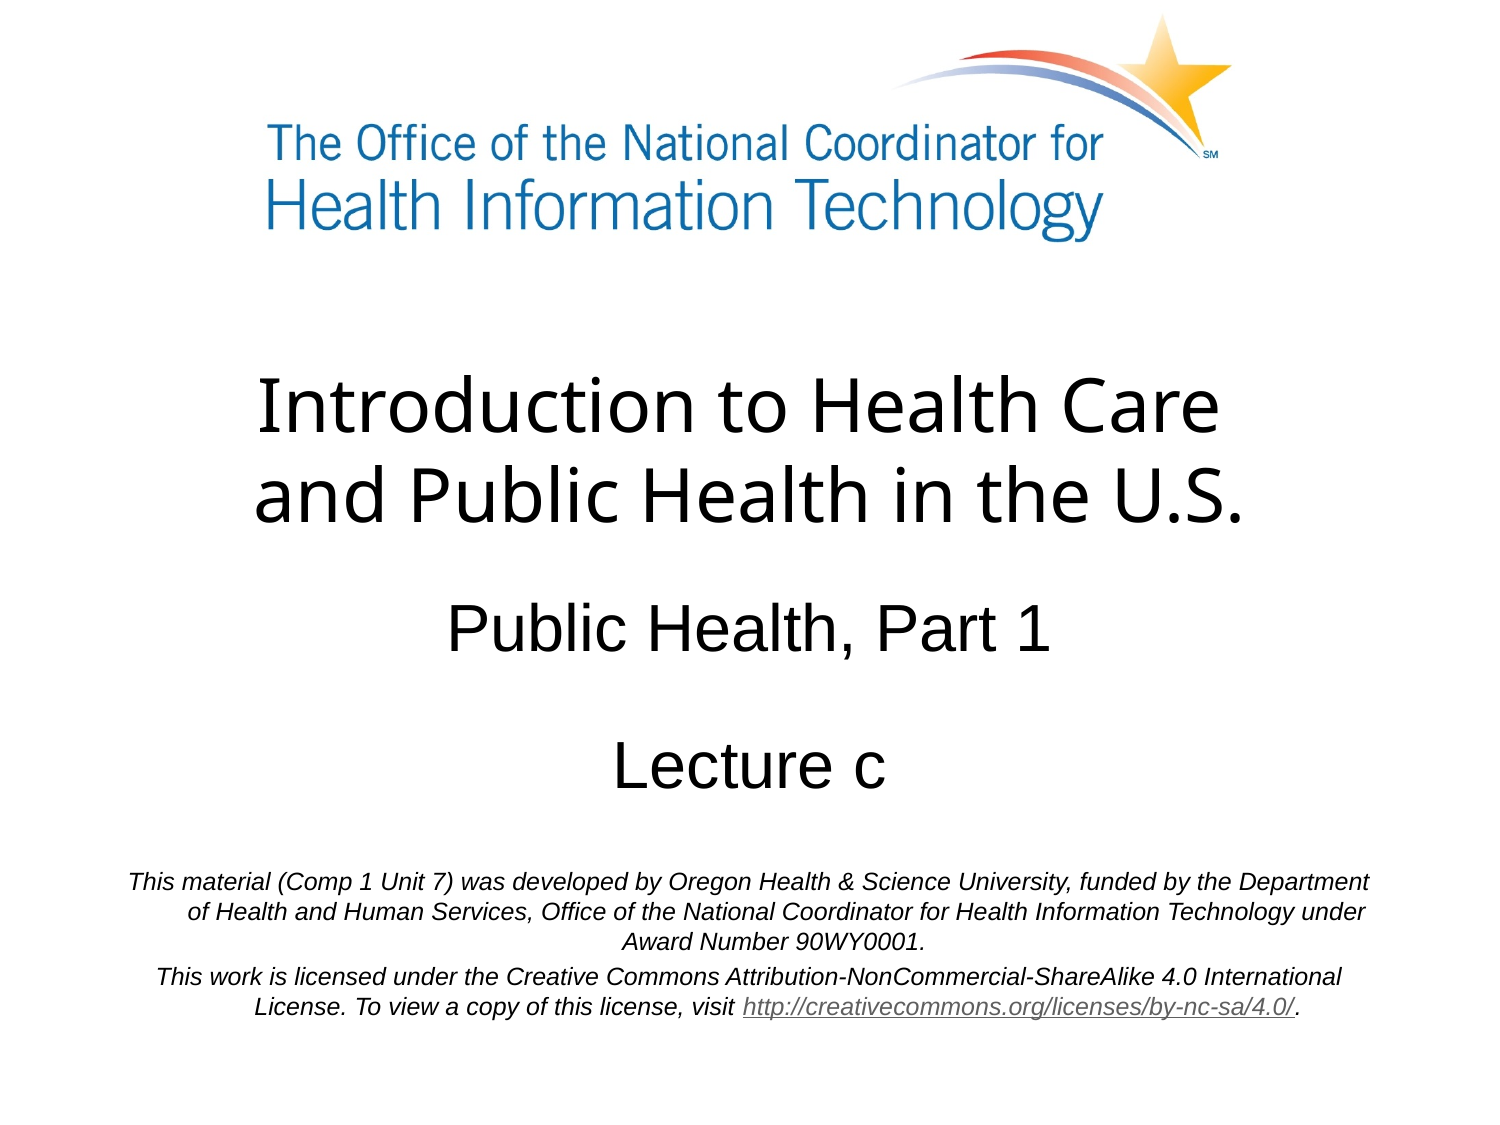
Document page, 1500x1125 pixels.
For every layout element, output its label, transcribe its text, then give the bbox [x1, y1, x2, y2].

list Lecture c [225, 714, 1275, 815]
list Public Health, Part 1 [225, 577, 1275, 703]
title Introduction to Health Care and Public Health in the U.S. [0, 349, 1500, 563]
picture [252, 5, 1247, 250]
list This material (Comp 1 Unit 7) was developed by Oregon Health & Science University, funded by the Department of Health and Human Services, Office of the National Coordinator for Health Information Technology under Award Number 90WY0001. This work is licensed under the Creative Commons Attribution-NonCommercial-ShareAlike 4.0 International License. To view a copy of this license, visit http://creativecommons.org/licenses/by-nc-sa/4.0/. [112, 858, 1388, 1059]
